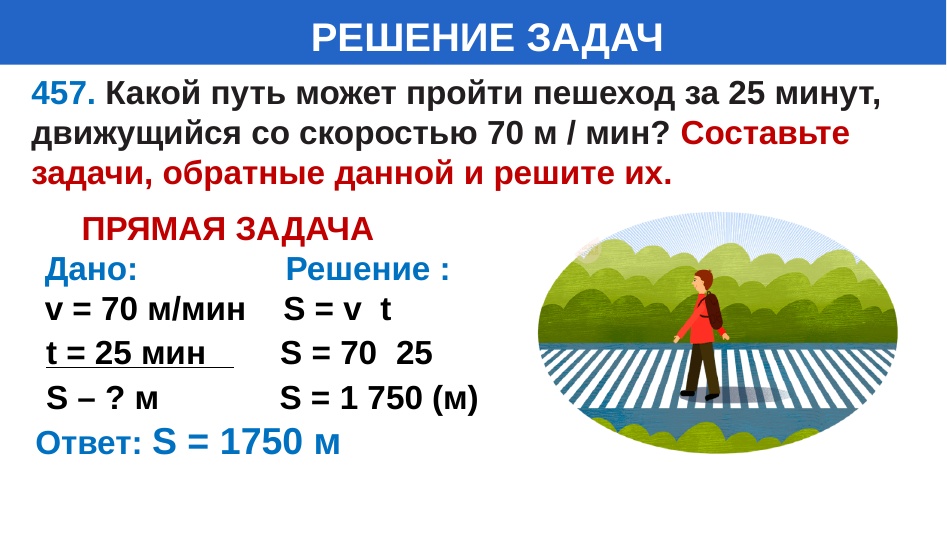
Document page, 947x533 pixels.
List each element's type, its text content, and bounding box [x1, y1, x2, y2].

picture [535, 204, 901, 460]
text_box [33, 246, 99, 305]
text_box 457. Какой путь может пройти пешеход за 25 минут, движущийся со скоростью 70 м / мин? Составьте задачи, обратные данной и решите их. [16, 63, 930, 199]
text_box [0, 0, 947, 65]
title РЕШЕНИЕ ЗАДАЧ [85, 3, 890, 63]
